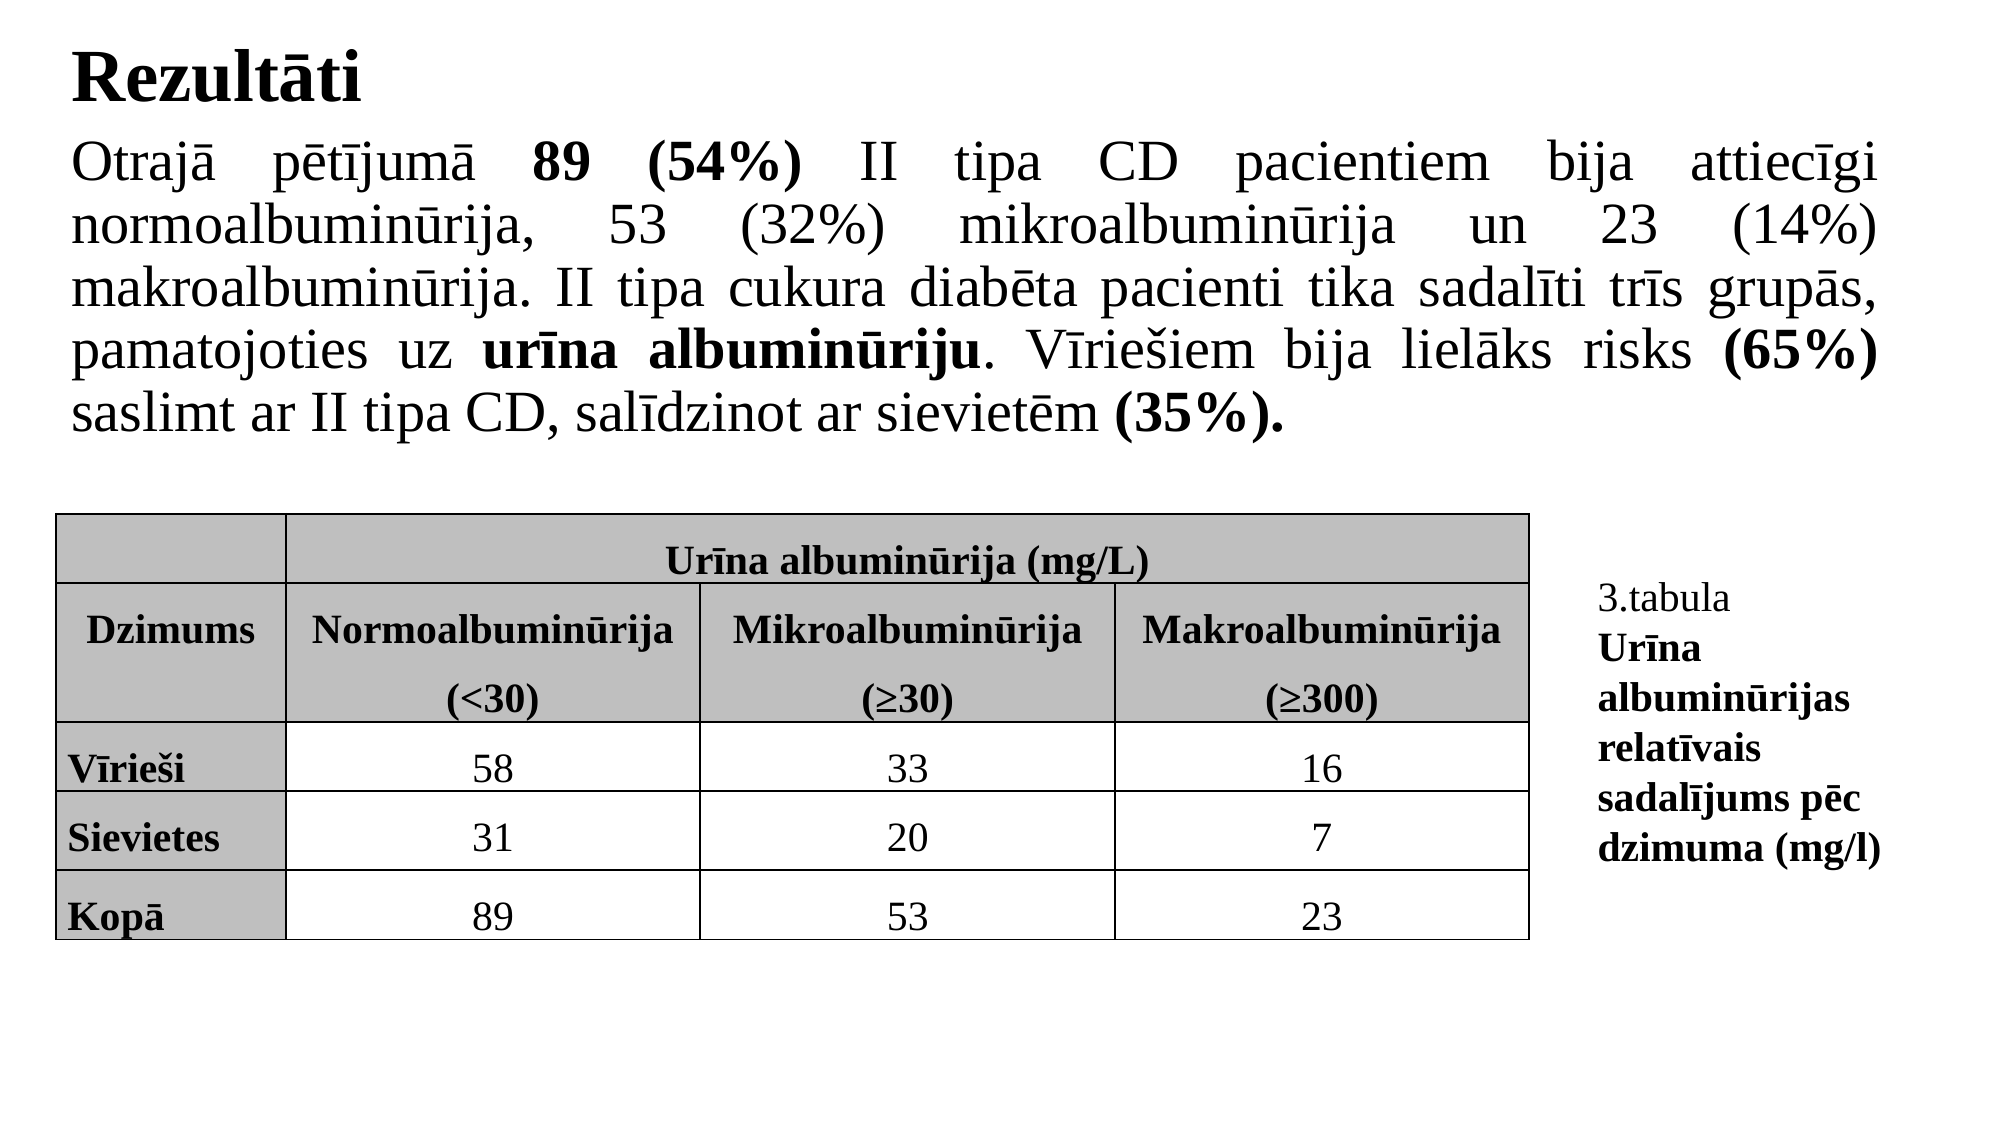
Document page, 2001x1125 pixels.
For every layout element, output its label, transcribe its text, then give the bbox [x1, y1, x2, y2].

table_cell Normoalbuminūrija (<30) [287, 584, 699, 721]
table_cell 23 [1116, 871, 1528, 939]
table_cell 33 [701, 723, 1114, 790]
table_cell Dzimums [57, 584, 285, 721]
table_cell Mikroalbuminūrija (≥30) [701, 584, 1114, 721]
table_cell Vīrieši [57, 723, 285, 790]
table_header Urīna albuminūrija (mg/L) [287, 515, 1528, 582]
table_cell 20 [701, 792, 1114, 869]
table_cell 31 [287, 792, 699, 869]
list Rezultāti Otrajā pētījumā 89 (54%) II tipa CD pacientiem bija attiecīgi normoalbuminūrija, 53 (32%) mikroalbuminūrija un 23 (14%) makroalbuminūrija. II tipa cukura diabēta pacienti tika sadalīti trīs grupās, pamatojoties uz urīna albuminūriju. Vīriešiem bija lielāks risks (65%) saslimt ar II tipa CD, salīdzinot ar sievietēm (35%). [55, 29, 1894, 999]
table_cell Makroalbuminūrija (≥300) [1116, 584, 1528, 721]
table_cell Kopā [57, 871, 285, 939]
table_cell 58 [287, 723, 699, 790]
table_header [57, 515, 285, 582]
table_cell 7 [1116, 792, 1528, 869]
table_cell Sievietes [57, 792, 285, 869]
table_cell 89 [287, 871, 699, 939]
table_cell 16 [1116, 723, 1528, 790]
table_cell 53 [701, 871, 1114, 939]
text_box 3.tabula Urīna albuminūrijas relatīvais sadalījums pēc dzimuma (mg/l) [1582, 562, 1944, 878]
